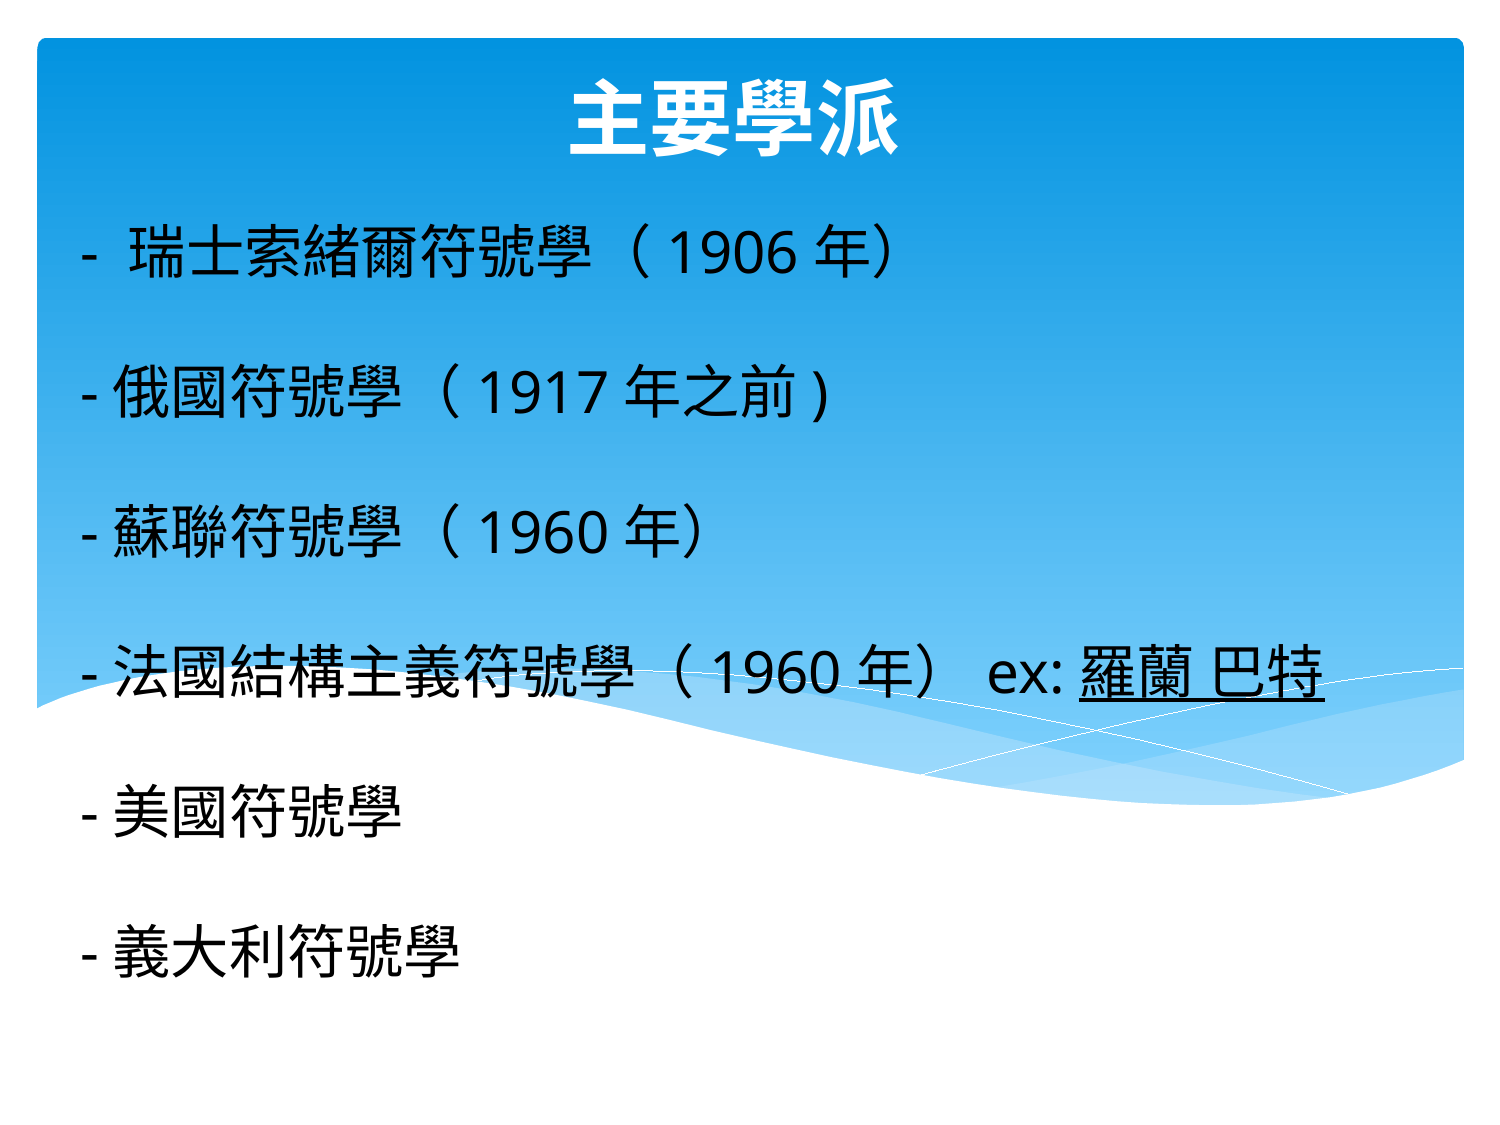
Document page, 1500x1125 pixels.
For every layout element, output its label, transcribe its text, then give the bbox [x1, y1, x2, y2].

title - 瑞士索緒爾符號學（1906年） -俄國符號學（1917年之前) -蘇聯符號學（1960年） -法國結構主義符號學（1960年）ex:羅蘭 巴特 -美國符號學 -義大利符號學 [64, 207, 1495, 1095]
list 主要學派 [206, 77, 1260, 233]
